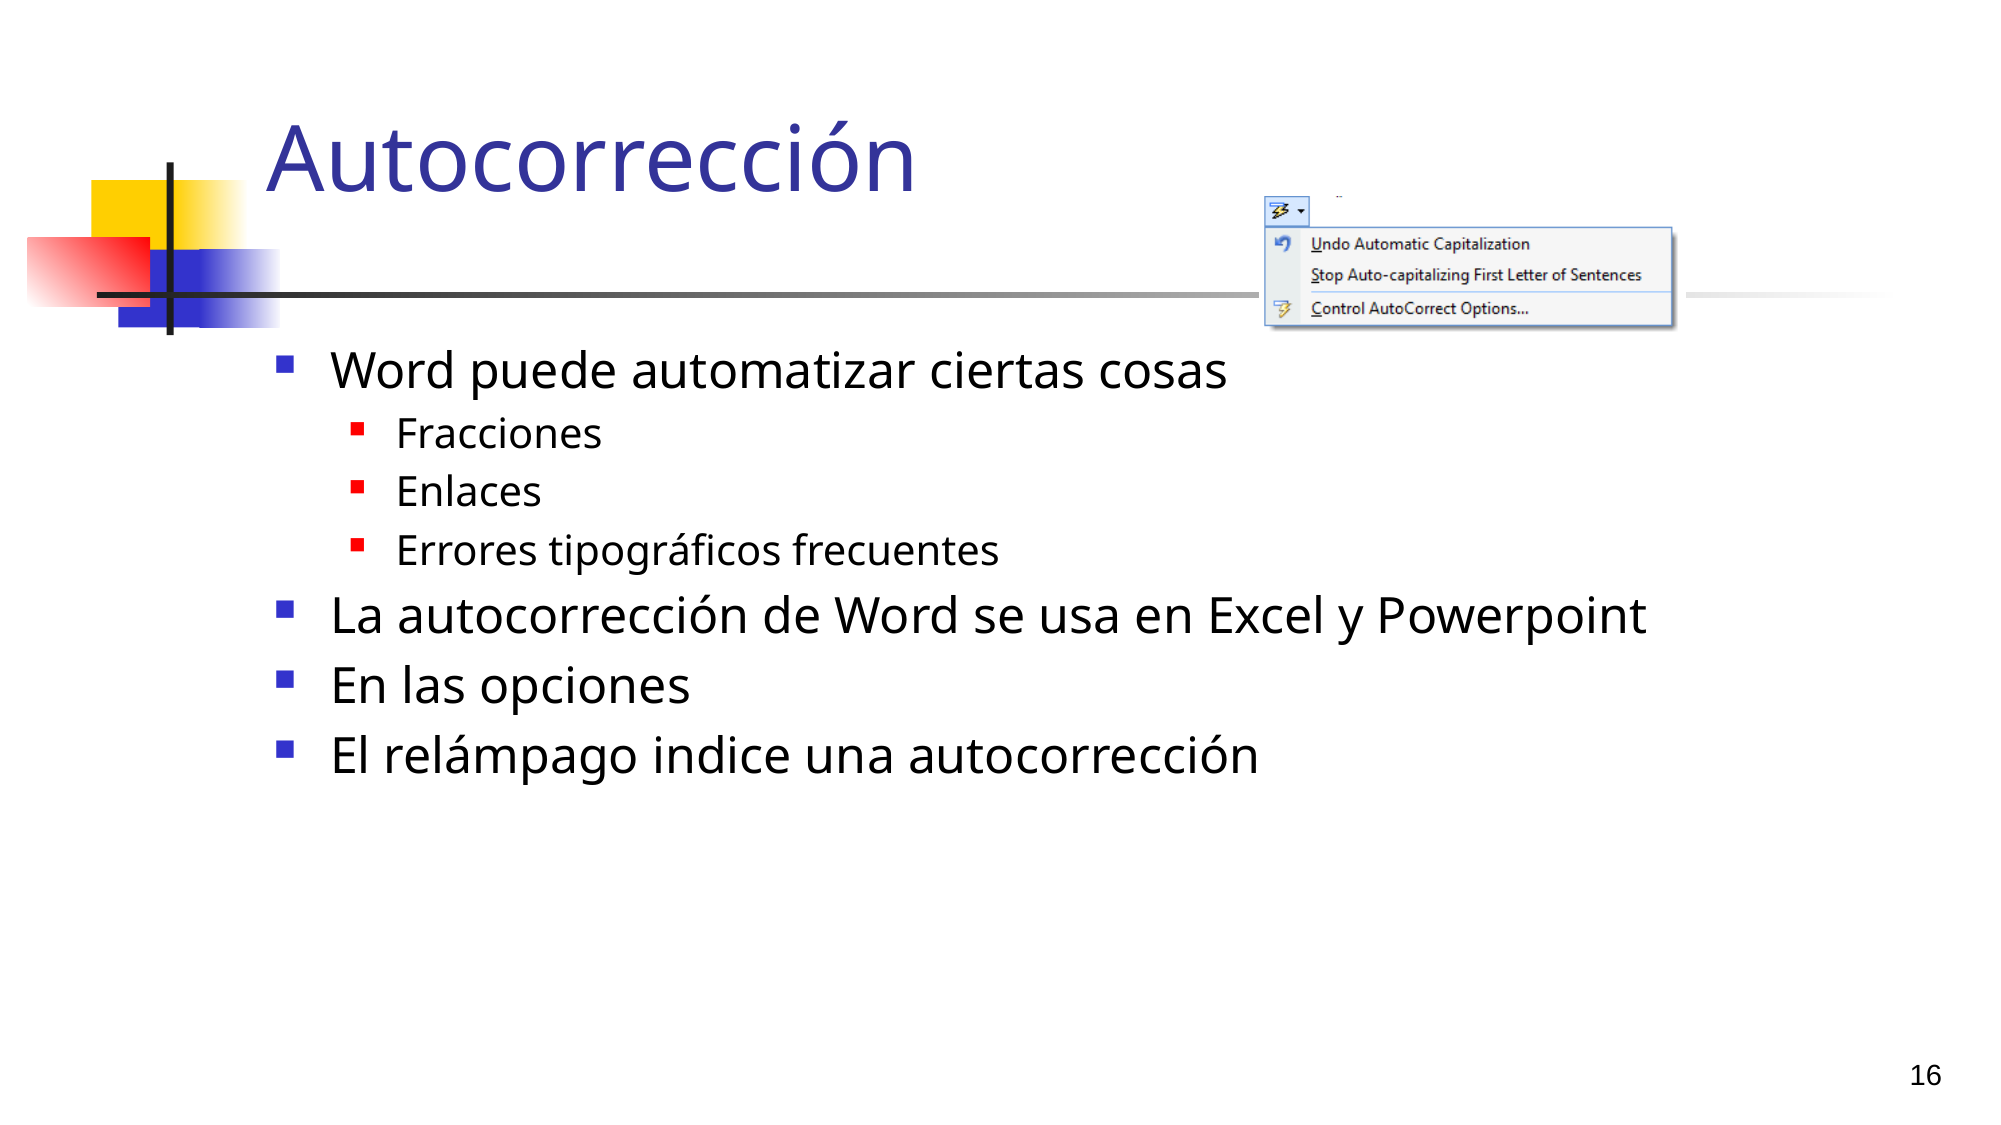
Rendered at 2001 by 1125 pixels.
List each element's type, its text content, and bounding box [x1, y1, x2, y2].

list Word puede automatizar ciertas cosas Fracciones Enlaces Errores tipográficos frecuentes La autocorrección de Word se usa en Excel y Powerpoint En las opciones El relámpago indice una autocorrección [258, 330, 1959, 1007]
title Autocorrección [251, 34, 1957, 276]
slide_number 16 [1540, 1023, 1958, 1100]
picture [1259, 196, 1686, 337]
